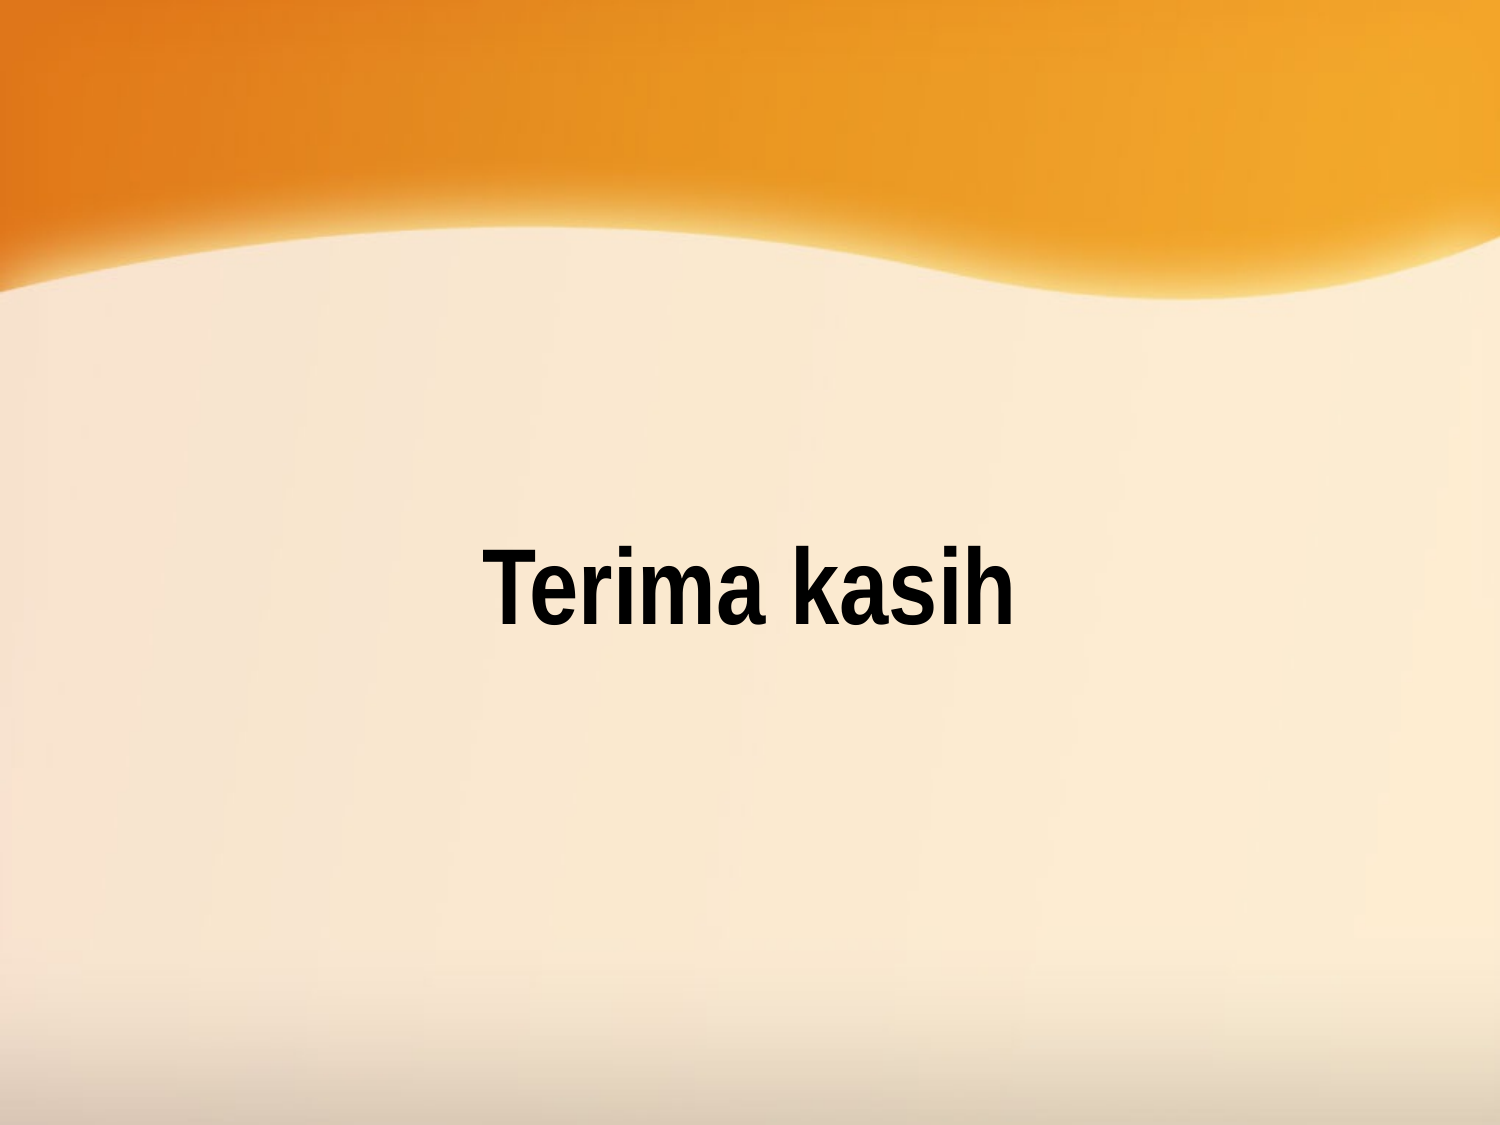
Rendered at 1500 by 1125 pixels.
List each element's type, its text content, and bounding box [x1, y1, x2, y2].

picture [0, 0, 1500, 1125]
list Terima kasih [75, 363, 1425, 657]
